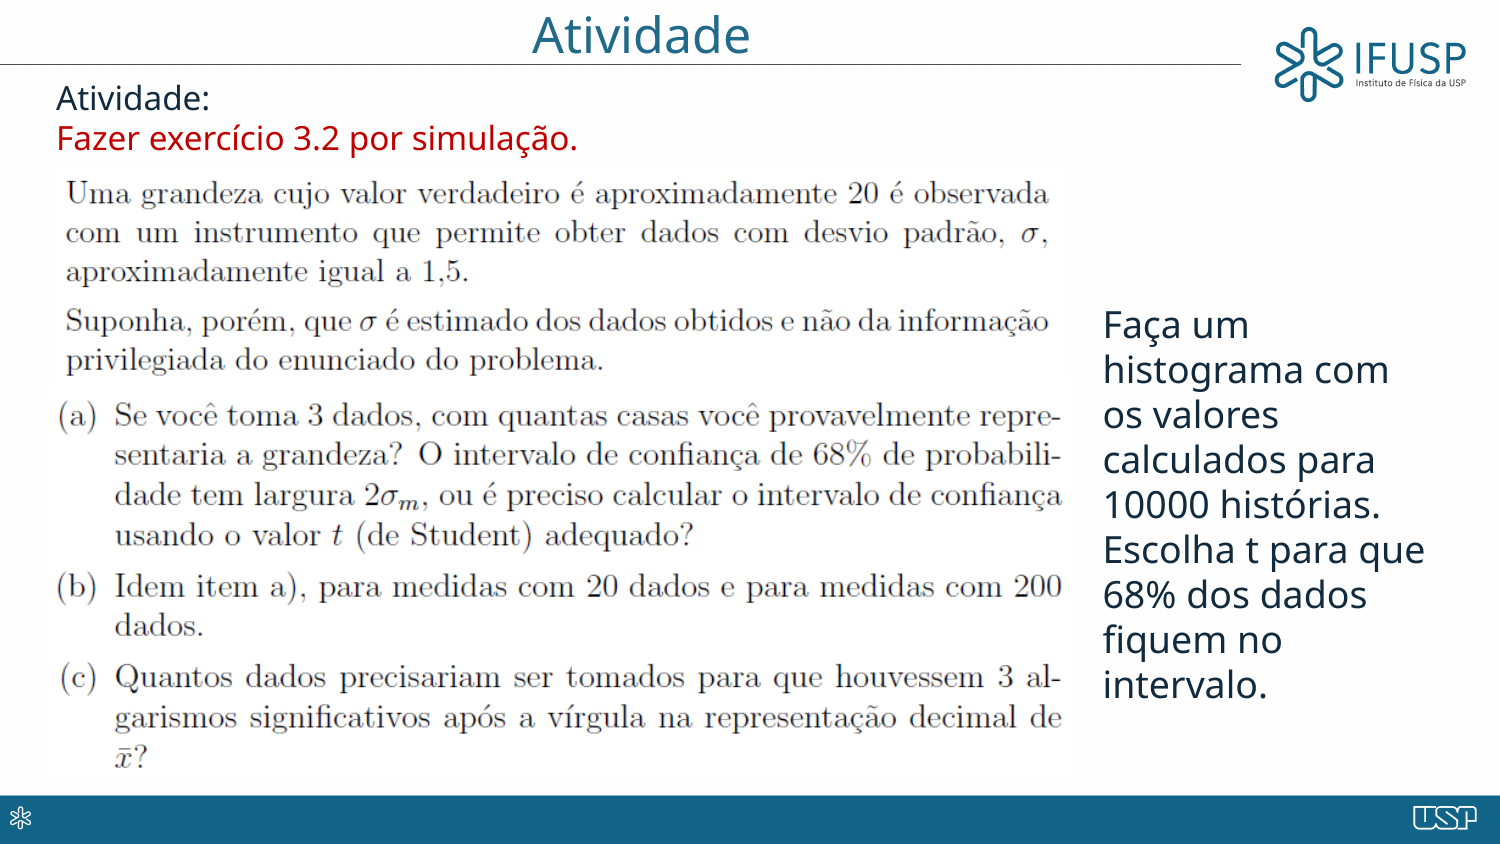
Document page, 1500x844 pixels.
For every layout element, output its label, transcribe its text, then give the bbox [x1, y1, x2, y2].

text_box Faça um histograma com os valores calculados para 10000 histórias. Escolha t para que 68% dos dados fiquem no intervalo. [1087, 293, 1455, 714]
text_box Atividade: Fazer exercício 3.2 por simulação. [41, 70, 1478, 165]
picture [0, 0, 1500, 844]
title Atividade [57, 0, 1227, 68]
